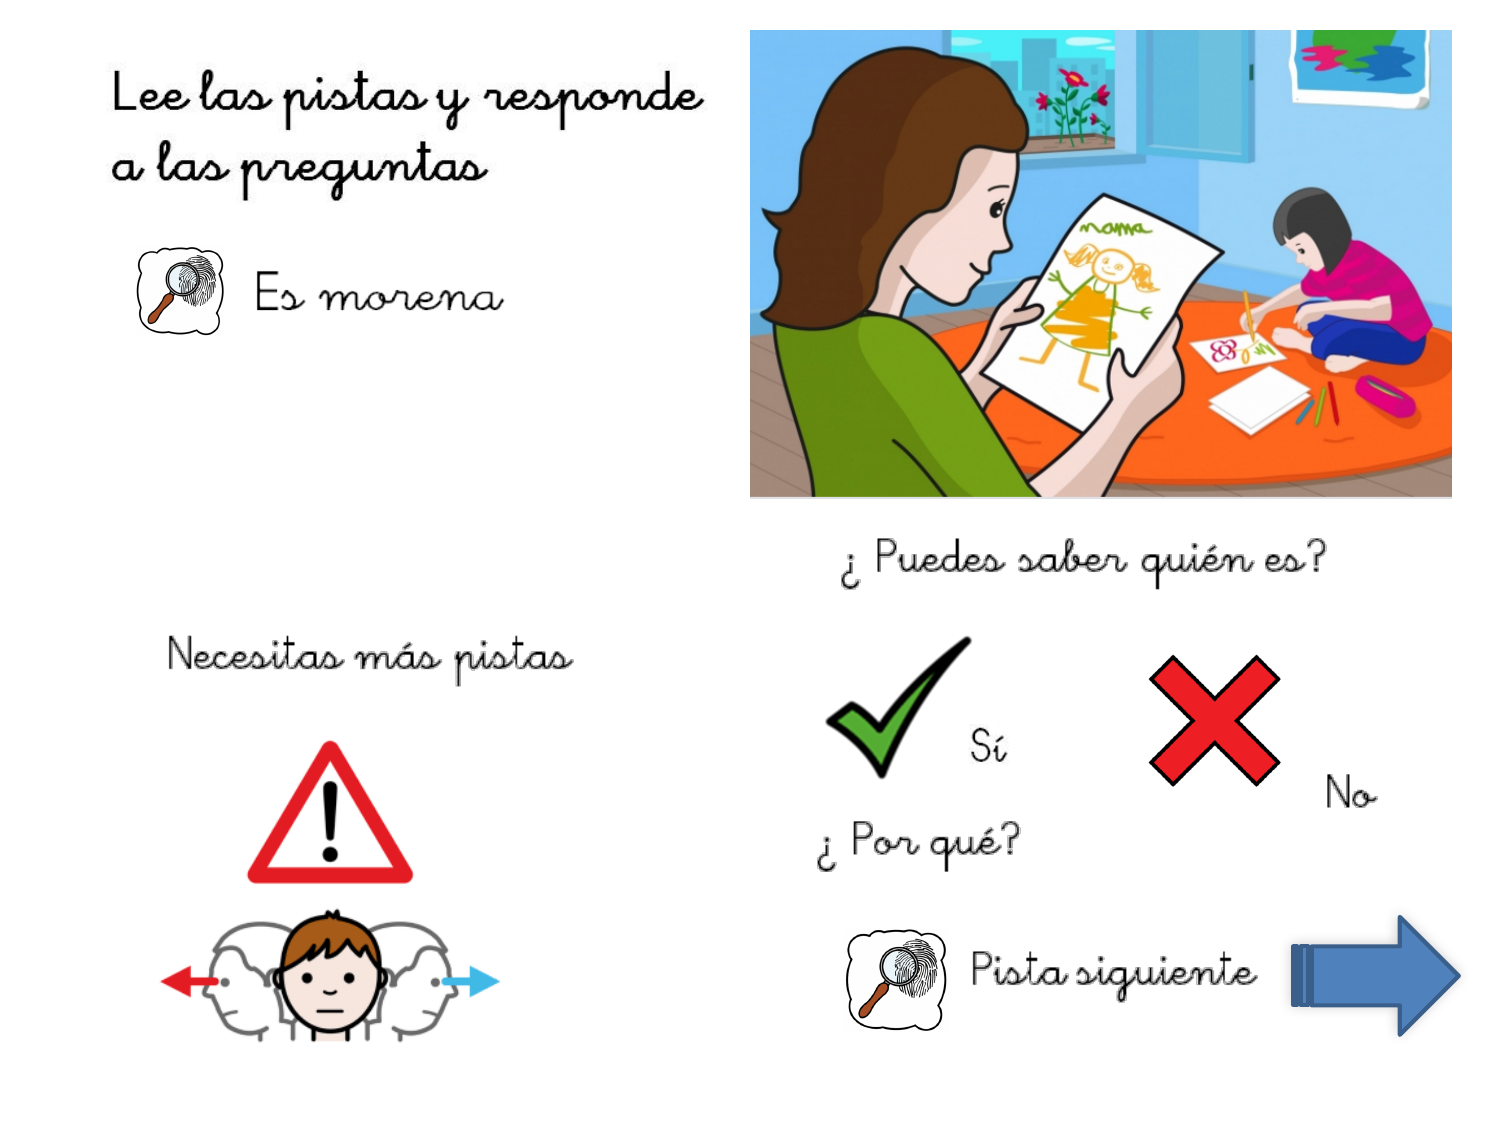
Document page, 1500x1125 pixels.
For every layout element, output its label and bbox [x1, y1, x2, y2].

picture [808, 621, 1050, 791]
picture [785, 798, 1052, 884]
text_box [1291, 914, 1461, 1037]
picture [844, 928, 1287, 1032]
picture [147, 715, 514, 1083]
picture [1127, 632, 1419, 837]
picture [135, 597, 638, 699]
picture [135, 243, 538, 343]
picture [76, 30, 1452, 499]
picture [808, 515, 1358, 599]
